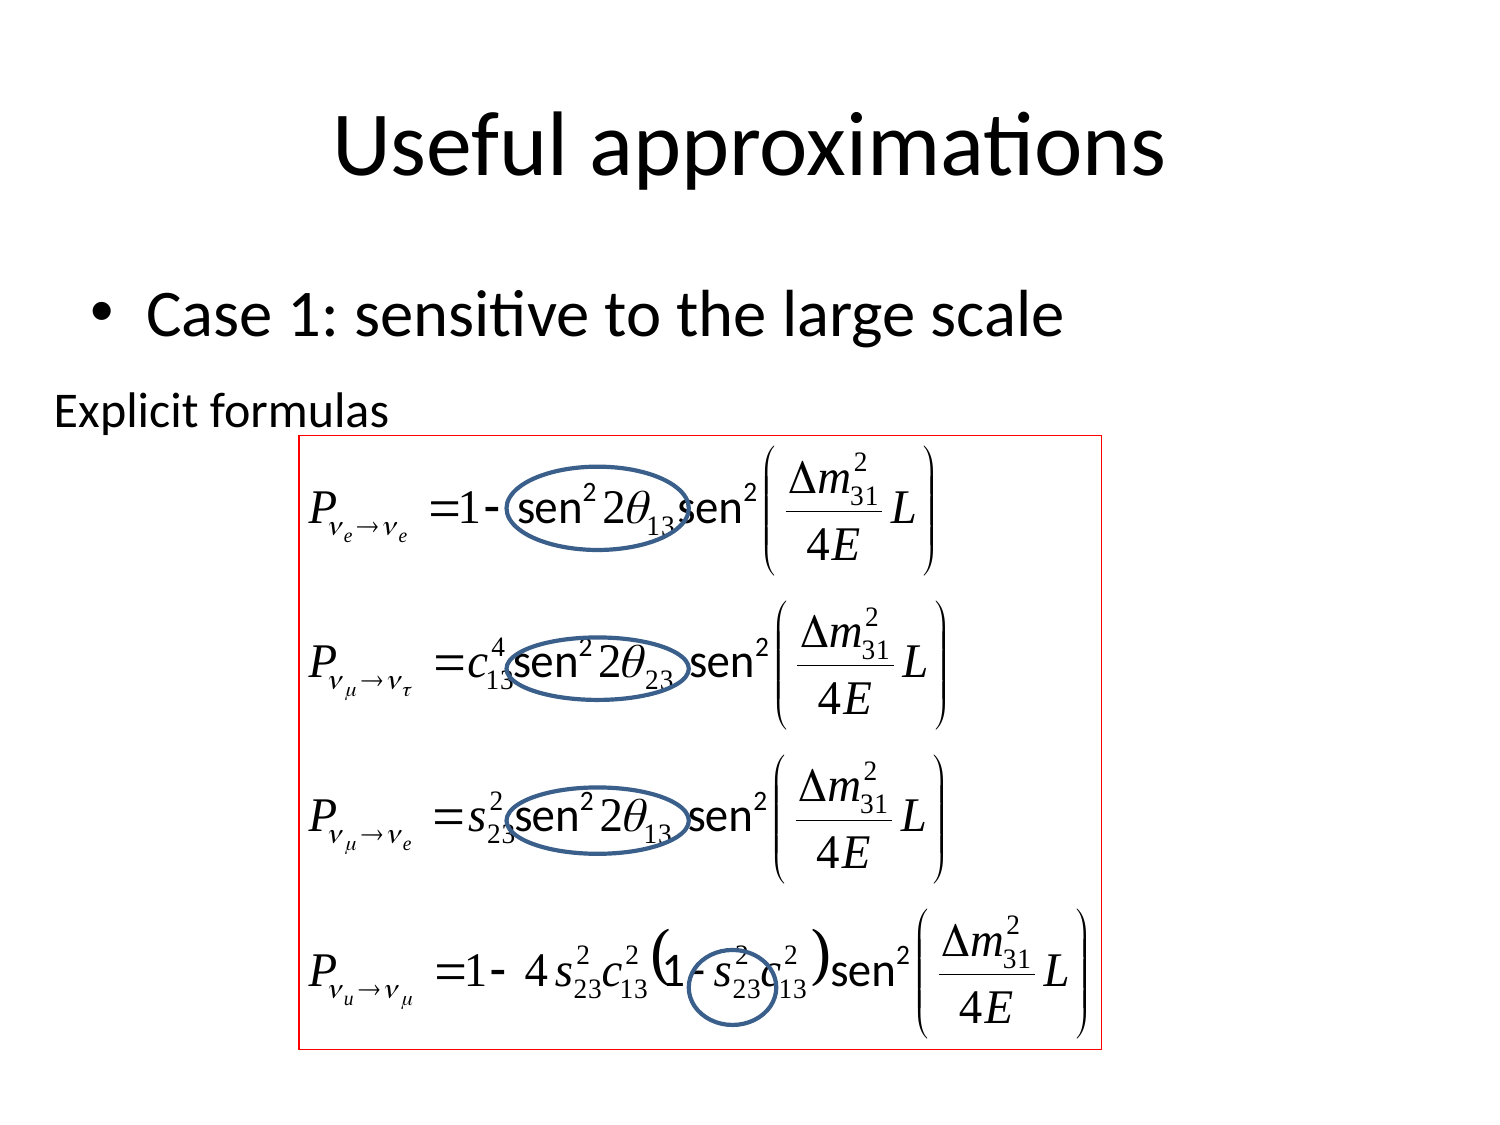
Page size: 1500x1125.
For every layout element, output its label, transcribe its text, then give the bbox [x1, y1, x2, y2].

text_box Explicit formulas [38, 369, 416, 445]
title Useful approximations [75, 45, 1425, 233]
list Case 1: sensitive to the large scale [75, 262, 1425, 1005]
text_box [299, 435, 1101, 1050]
